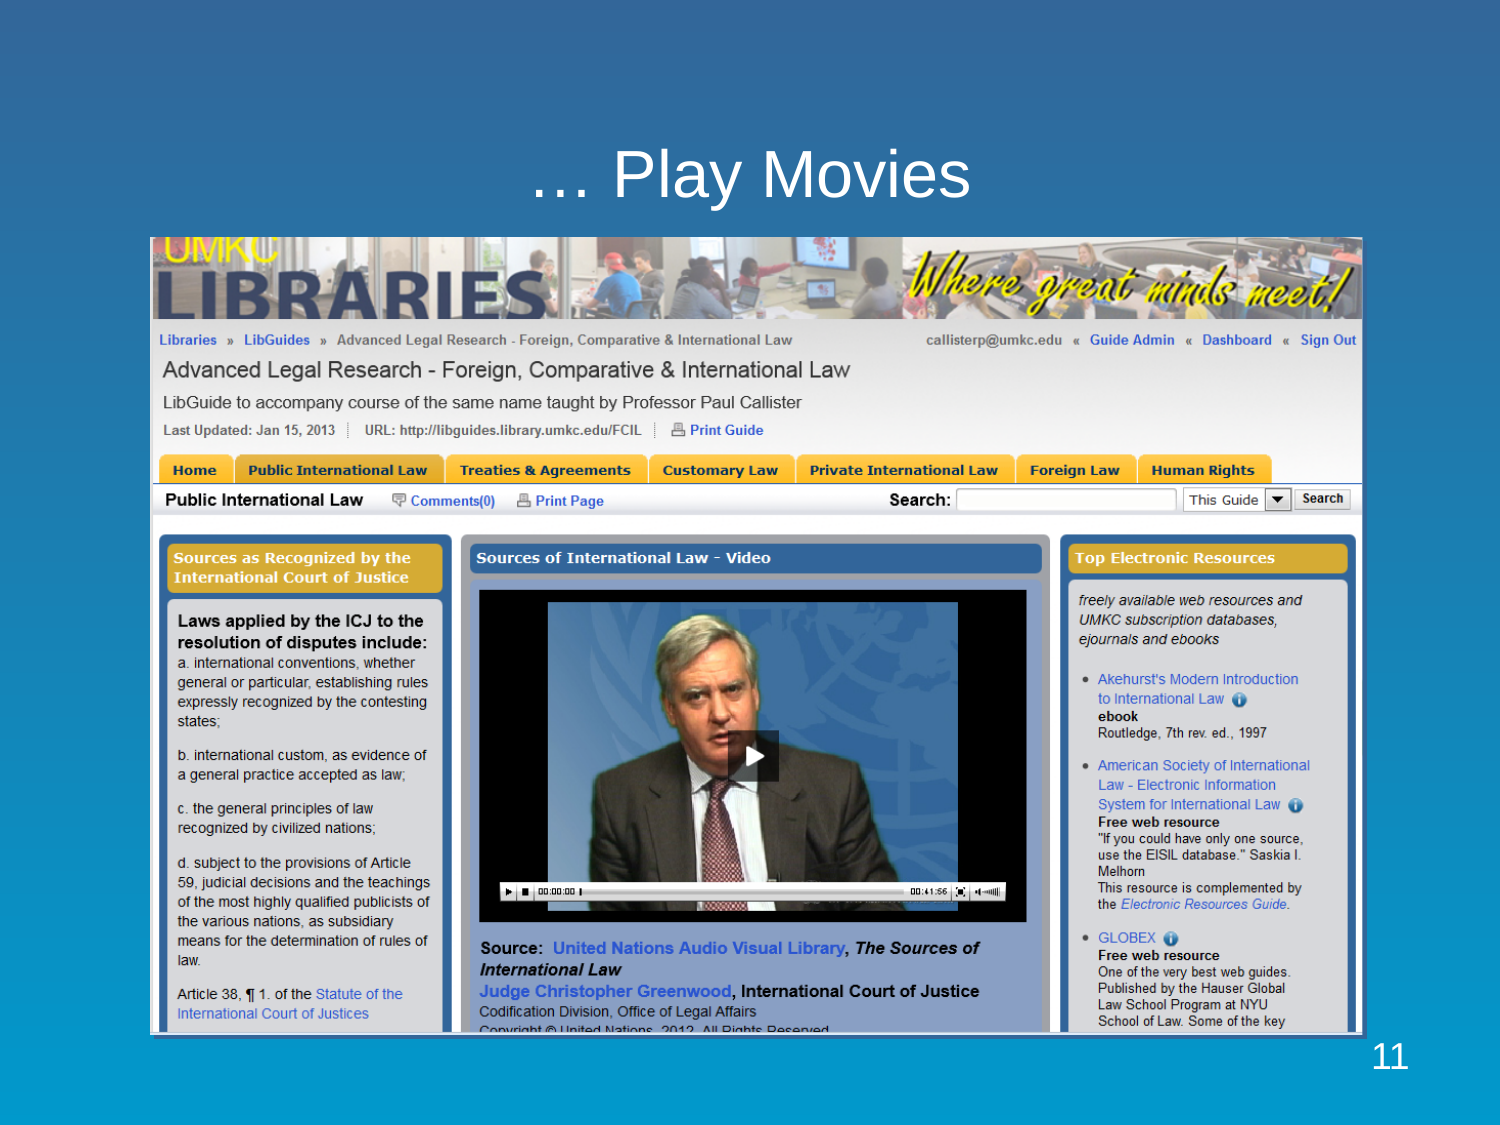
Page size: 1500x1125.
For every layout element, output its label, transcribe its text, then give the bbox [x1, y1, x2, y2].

slide_number 11 [1074, 1024, 1426, 1103]
title … Play Movies [112, 49, 1388, 292]
picture [149, 237, 1363, 1035]
